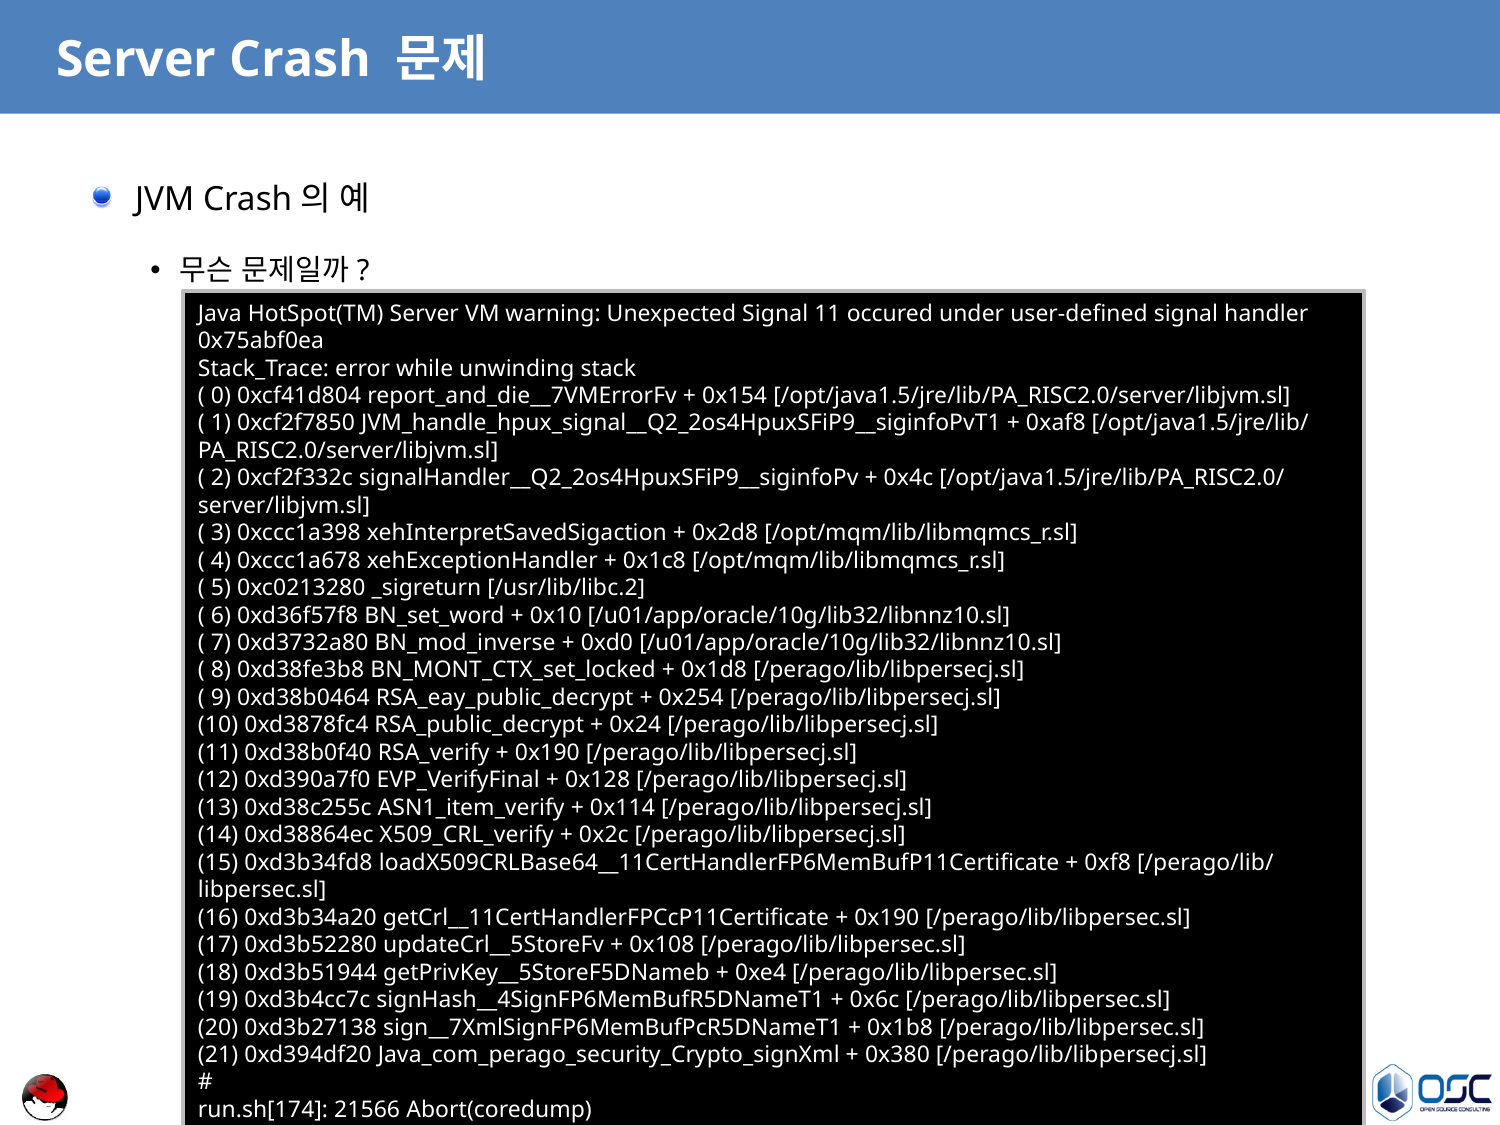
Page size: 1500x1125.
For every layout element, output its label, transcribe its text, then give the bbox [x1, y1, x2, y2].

picture [21, 1073, 68, 1121]
picture [91, 185, 112, 209]
text_box 무슨 문제일까? [135, 226, 1365, 294]
text_box JVM Crash의 예 [76, 161, 1365, 224]
title Server Crash 문제 [40, 0, 1449, 114]
text_box Java HotSpot(TM) Server VM warning: Unexpected Signal 11 occured under user-defined signal handler 0x75abf0ea Stack_Trace: error while unwinding stack ( 0) 0xcf41d804 report_and_die__7VMErrorFv + 0x154 [/opt/java1.5/jre/lib/PA_RISC2.0/server/libjvm.sl] ( 1) 0xcf2f7850 JVM_handle_hpux_signal__Q2_2os4HpuxSFiP9__siginfoPvT1 + 0xaf8 [/opt/java1.5/jre/lib/PA_RISC2.0/server/libjvm.sl] ( 2) 0xcf2f332c signalHandler__Q2_2os4HpuxSFiP9__siginfoPv + 0x4c [/opt/java1.5/jre/lib/PA_RISC2.0/server/libjvm.sl] ( 3) 0xccc1a398 xehInterpretSavedSigaction + 0x2d8 [/opt/mqm/lib/libmqmcs_r.sl] ( 4) 0xccc1a678 xehExceptionHandler + 0x1c8 [/opt/mqm/lib/libmqmcs_r.sl] ( 5) 0xc0213280 _sigreturn [/usr/lib/libc.2] ( 6) 0xd36f57f8 BN_set_word + 0x10 [/u01/app/oracle/10g/lib32/libnnz10.sl] ( 7) 0xd3732a80 BN_mod_inverse + 0xd0 [/u01/app/oracle/10g/lib32/libnnz10.sl] ( 8) 0xd38fe3b8 BN_MONT_CTX_set_locked + 0x1d8 [/perago/lib/libpersecj.sl] ( 9) 0xd38b0464 RSA_eay_public_decrypt + 0x254 [/perago/lib/libpersecj.sl] (10) 0xd3878fc4 RSA_public_decrypt + 0x24 [/perago/lib/libpersecj.sl] (11) 0xd38b0f40 RSA_verify + 0x190 [/perago/lib/libpersecj.sl] (12) 0xd390a7f0 EVP_VerifyFinal + 0x128 [/perago/lib/libpersecj.sl] (13) 0xd38c255c ASN1_item_verify + 0x114 [/perago/lib/libpersecj.sl] (14) 0xd38864ec X509_CRL_verify + 0x2c [/perago/lib/libpersecj.sl] (15) 0xd3b34fd8 loadX509CRLBase64__11CertHandlerFP6MemBufP11Certificate + 0xf8 [/perago/lib/libpersec.sl] (16) 0xd3b34a20 getCrl__11CertHandlerFPCcP11Certificate + 0x190 [/perago/lib/libpersec.sl] (17) 0xd3b52280 updateCrl__5StoreFv + 0x108 [/perago/lib/libpersec.sl] (18) 0xd3b51944 getPrivKey__5StoreF5DNameb + 0xe4 [/perago/lib/libpersec.sl] (19) 0xd3b4cc7c signHash__4SignFP6MemBufR5DNameT1 + 0x6c [/perago/lib/libpersec.sl] (20) 0xd3b27138 sign__7XmlSignFP6MemBufPcR5DNameT1 + 0x1b8 [/perago/lib/libpersec.sl] (21) 0xd394df20 Java_com_perago_security_Crypto_signXml + 0x380 [/perago/lib/libpersecj.sl] # run.sh[174]: 21566 Abort(coredump) [183, 290, 1365, 1125]
picture [1371, 1063, 1492, 1121]
